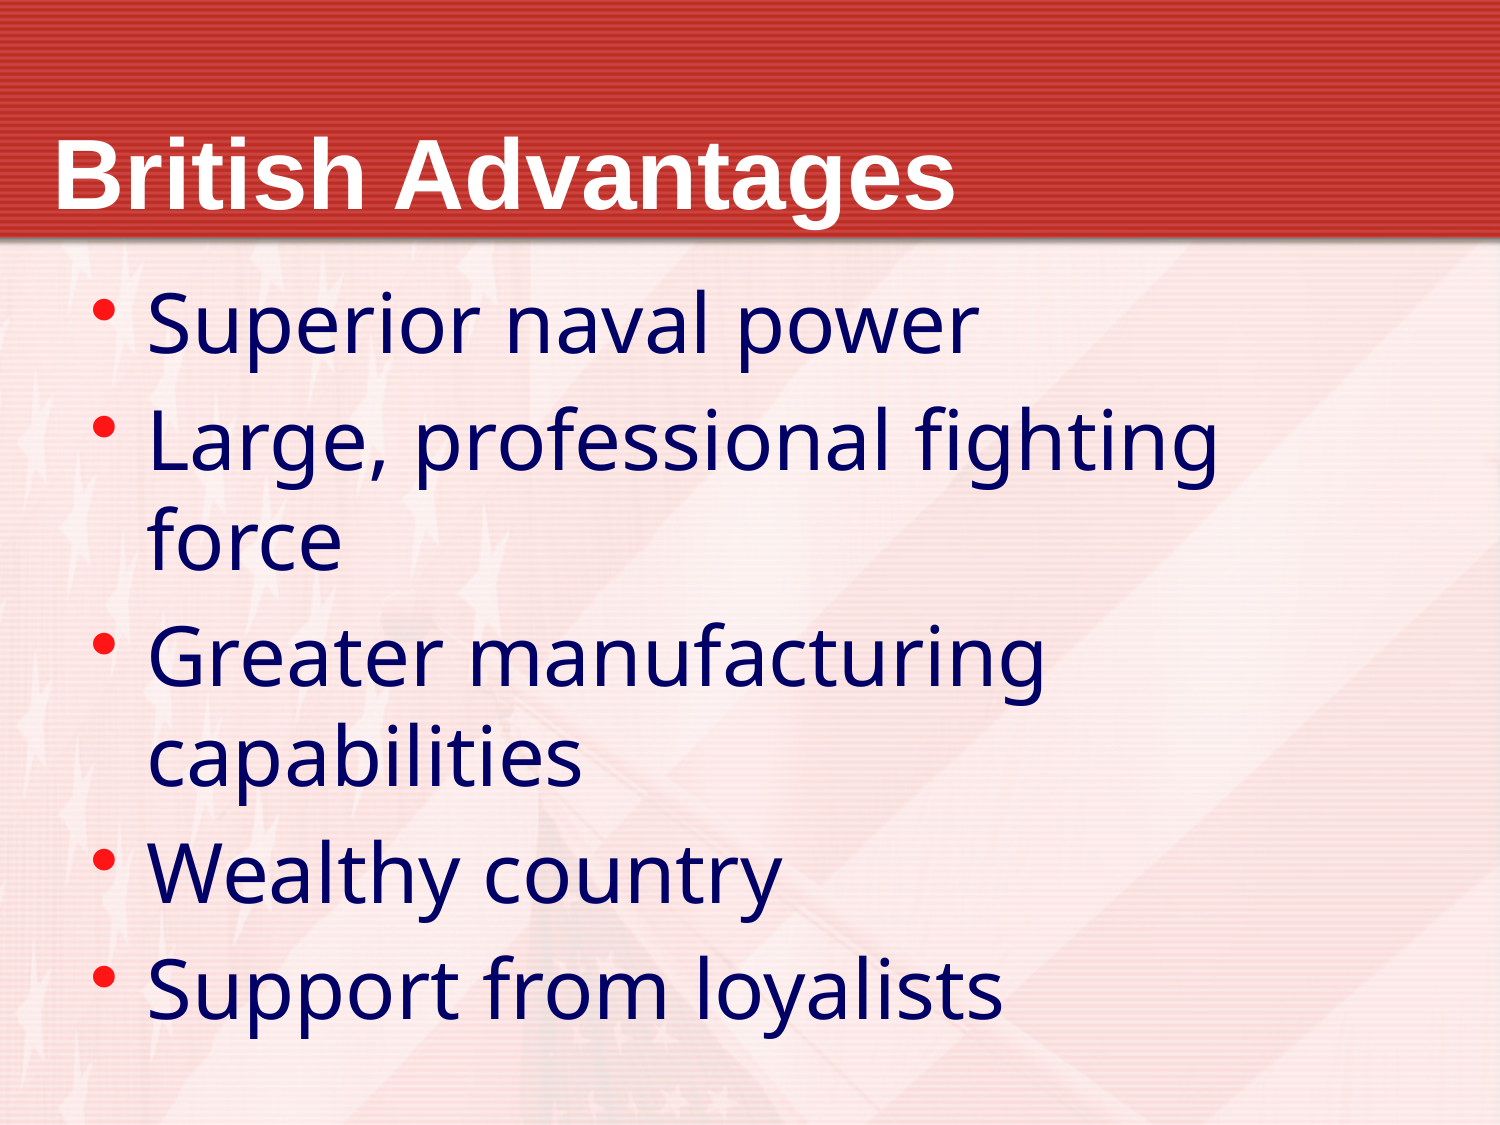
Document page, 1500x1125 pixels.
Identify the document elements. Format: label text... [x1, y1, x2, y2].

title British Advantages [37, 50, 1388, 237]
picture [0, 0, 1500, 1125]
list Superior naval power Large, professional fighting force Greater manufacturing capabilities Wealthy country Support from loyalists [75, 262, 1425, 1125]
